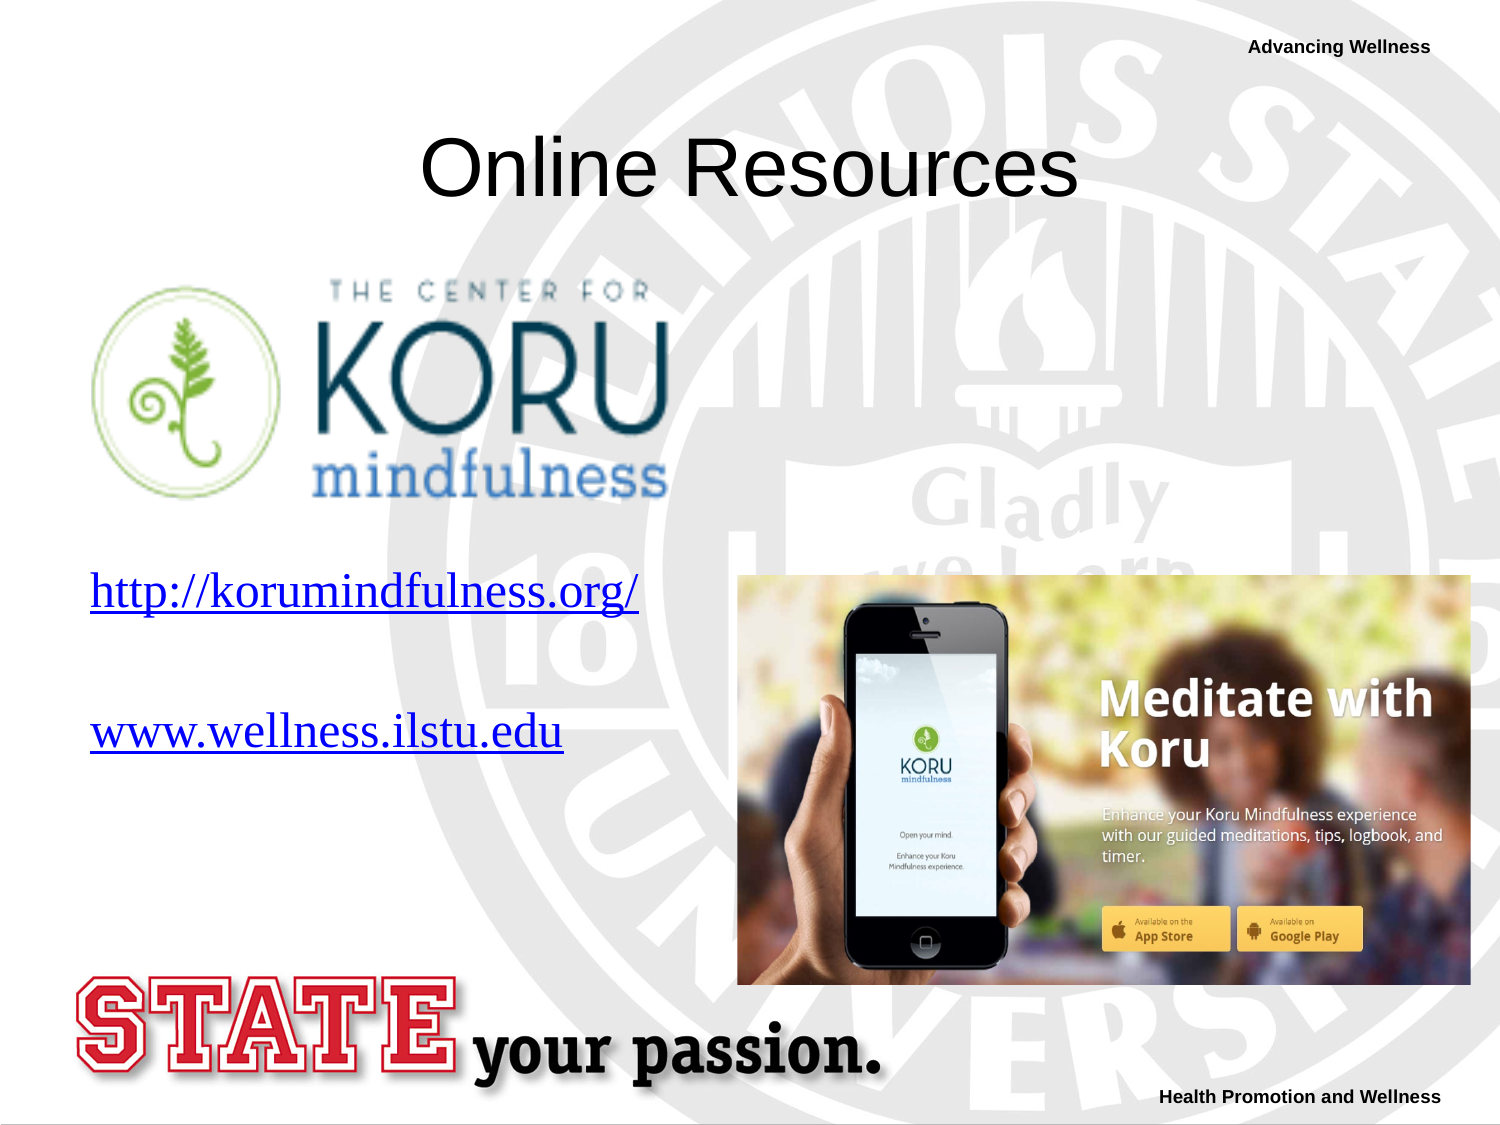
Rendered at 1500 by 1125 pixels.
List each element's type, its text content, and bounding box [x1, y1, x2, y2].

title Online Resources [75, 87, 1425, 238]
list http://korumindfulness.org/ www.wellness.ilstu.edu [75, 273, 1425, 931]
picture [0, 0, 1500, 1125]
